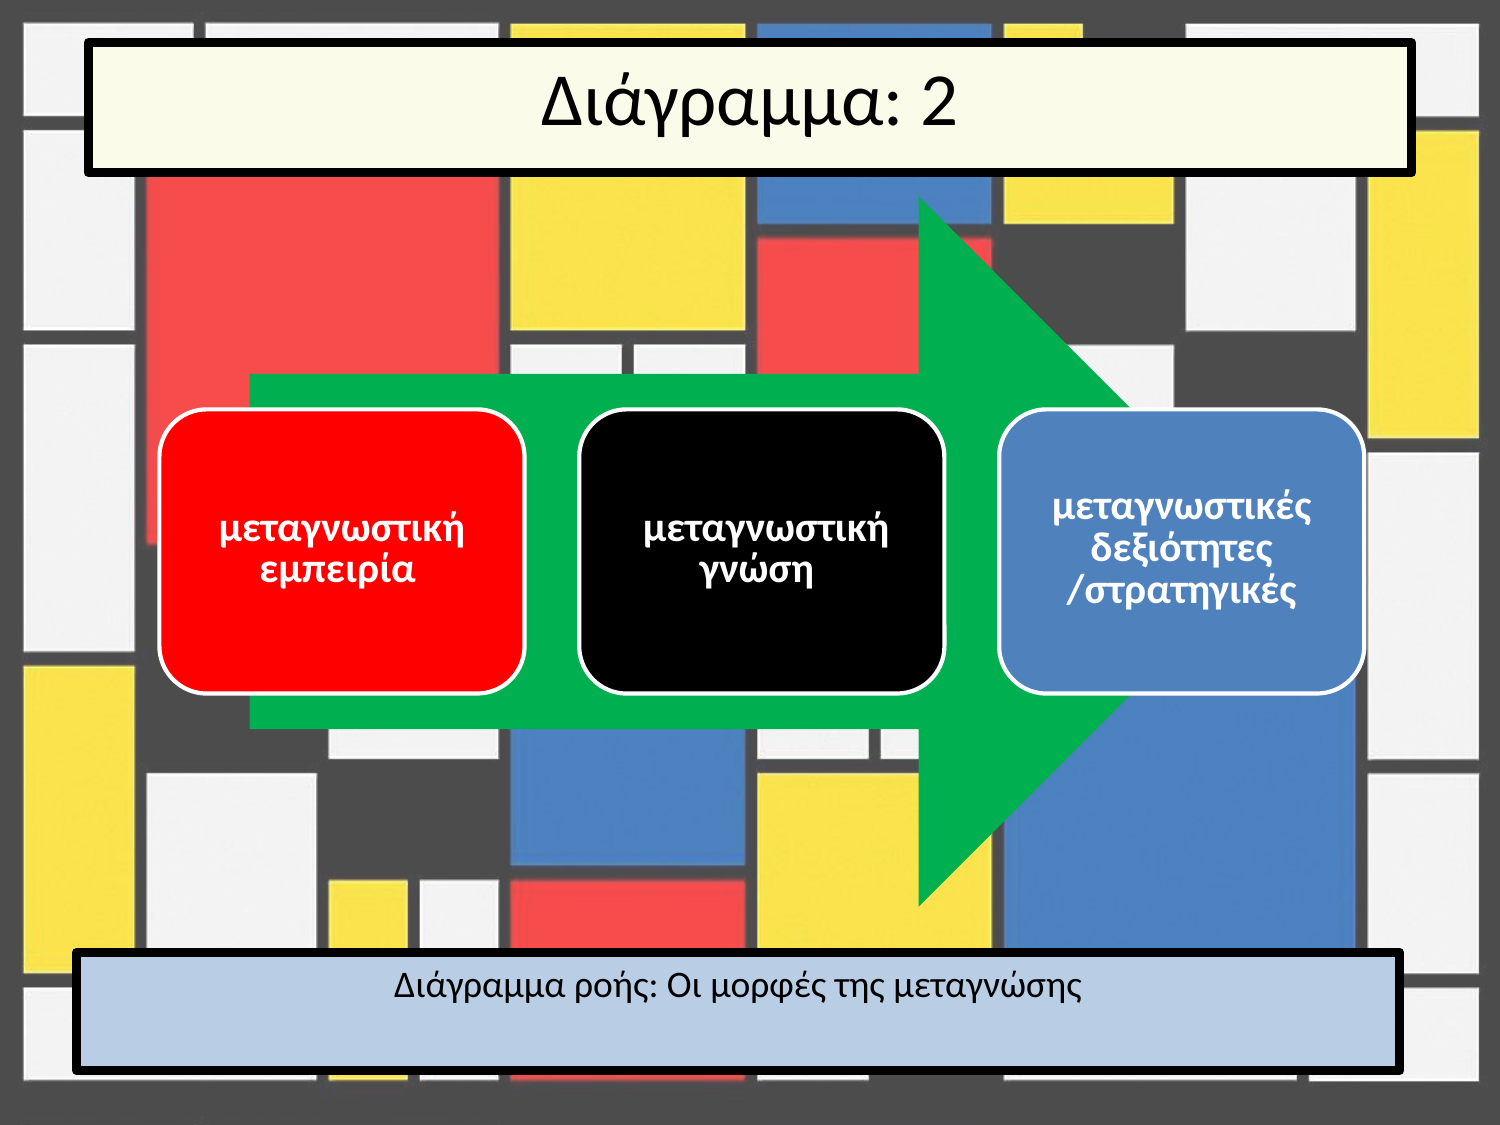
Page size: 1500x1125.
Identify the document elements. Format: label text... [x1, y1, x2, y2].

picture [159, 195, 1365, 907]
list Διάγραμμα ροής: Οι μορφές της μεταγνώσης [76, 952, 1400, 1071]
title Διάγραμμα: 2 [88, 42, 1412, 173]
